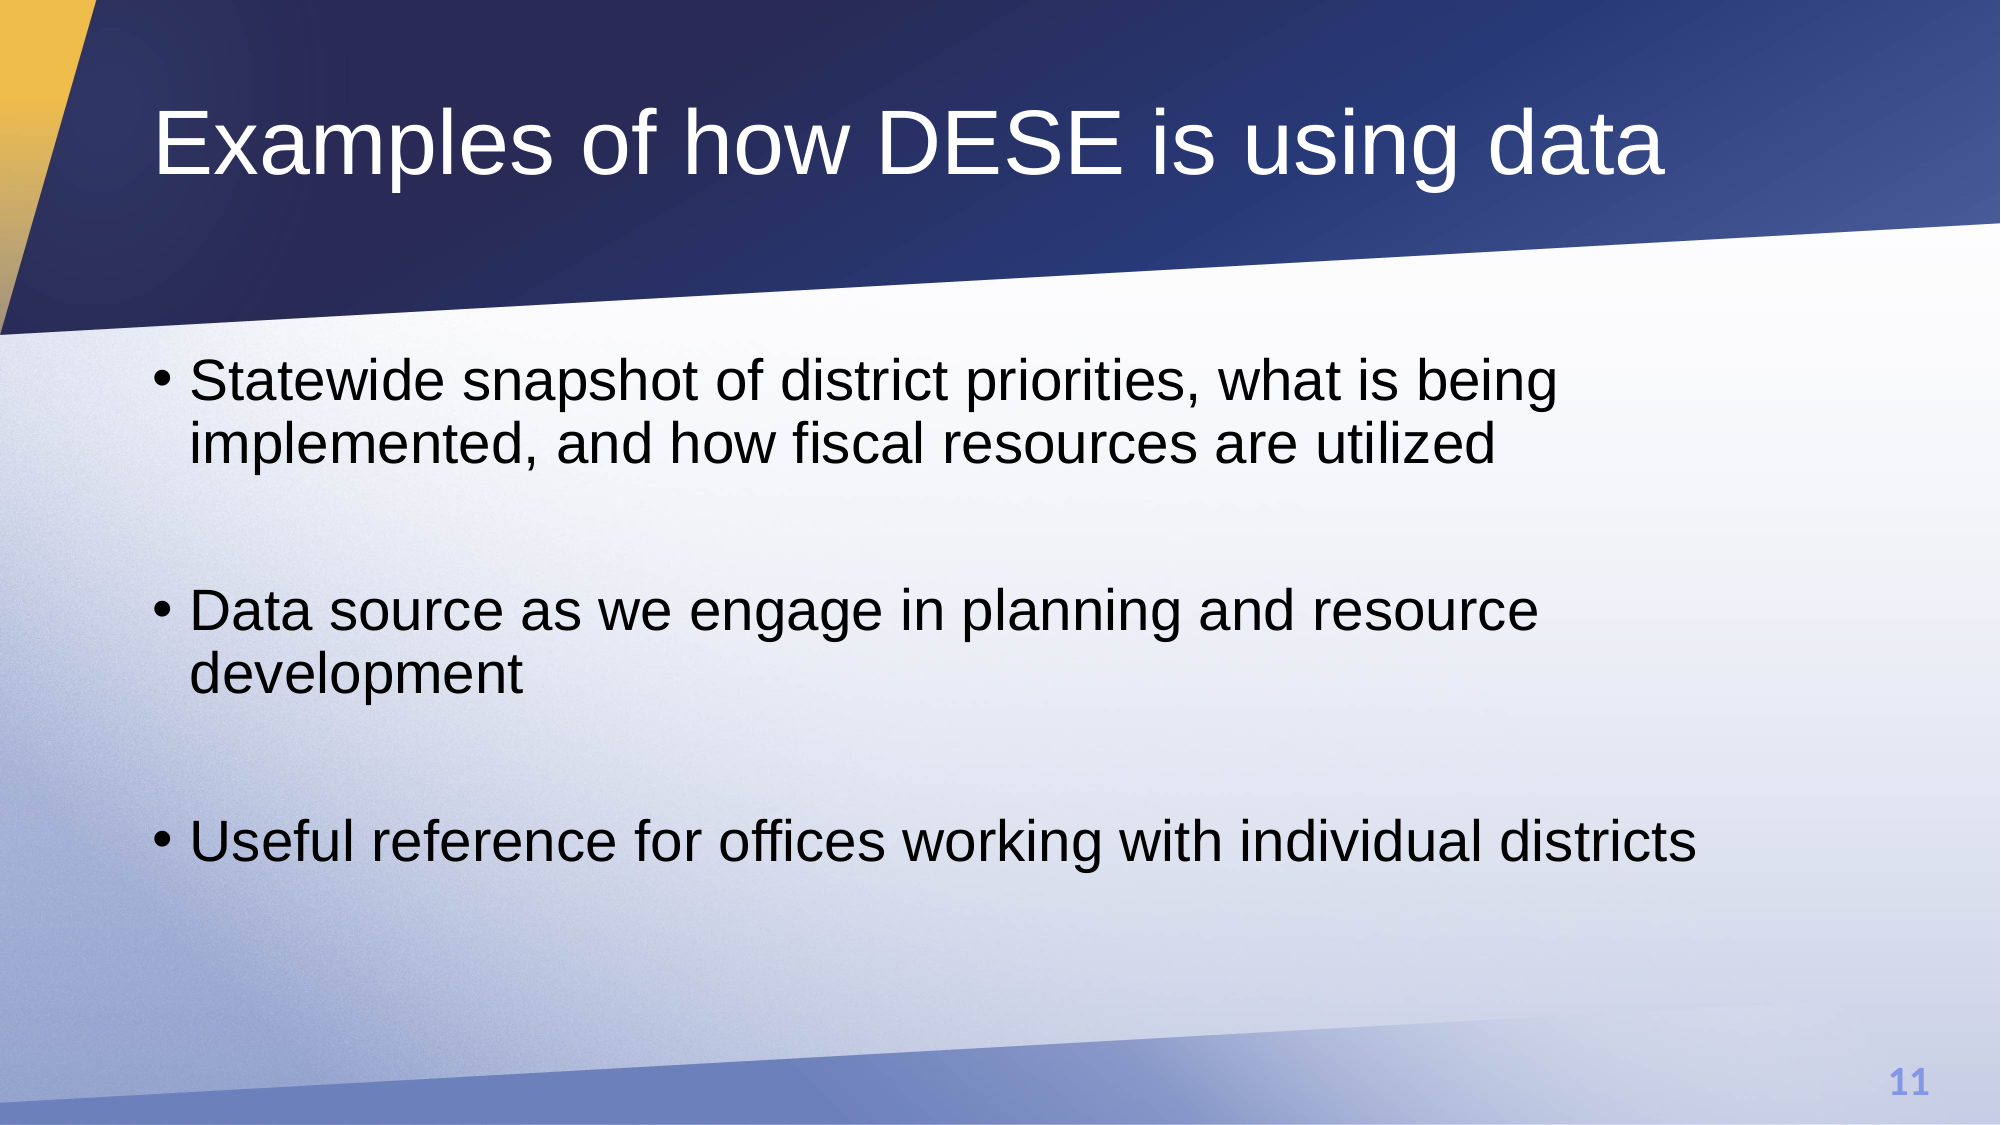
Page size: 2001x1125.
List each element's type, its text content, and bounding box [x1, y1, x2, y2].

picture [0, 0, 2000, 1125]
list Statewide snapshot of district priorities, what is being implemented, and how fiscal resources are utilized Data source as we engage in planning and resource development Useful reference for offices working with individual districts [137, 342, 1863, 1008]
title Examples of how DESE is using data [137, 59, 1863, 231]
